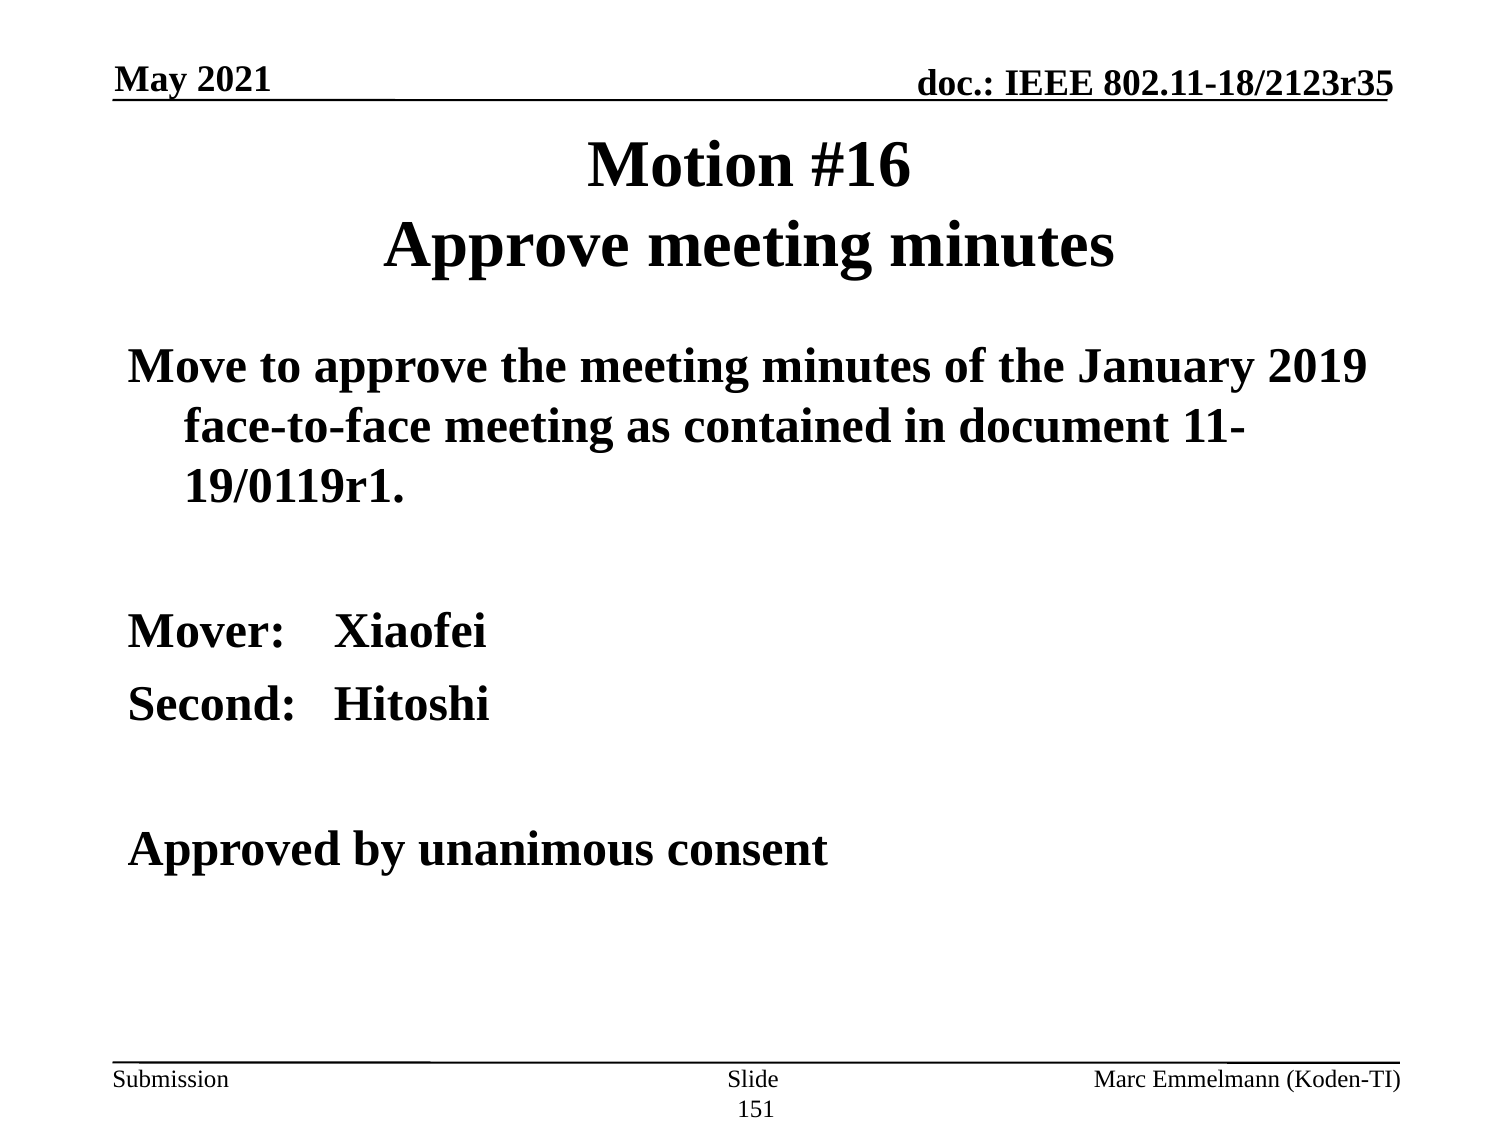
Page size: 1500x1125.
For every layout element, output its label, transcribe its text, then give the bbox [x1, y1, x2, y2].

footer Marc Emmelmann (Koden-TI) [878, 1061, 1402, 1093]
title Motion #16 Approve meeting minutes [112, 112, 1388, 288]
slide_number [114, 54, 423, 100]
slide_number Slide 151 [712, 1061, 800, 1123]
list Move to approve the meeting minutes of the January 2019 face-to-face meeting as contained in document 11-19/0119r1. Mover: Xiaofei Second: Hitoshi Approved by unanimous consent [112, 324, 1388, 1000]
